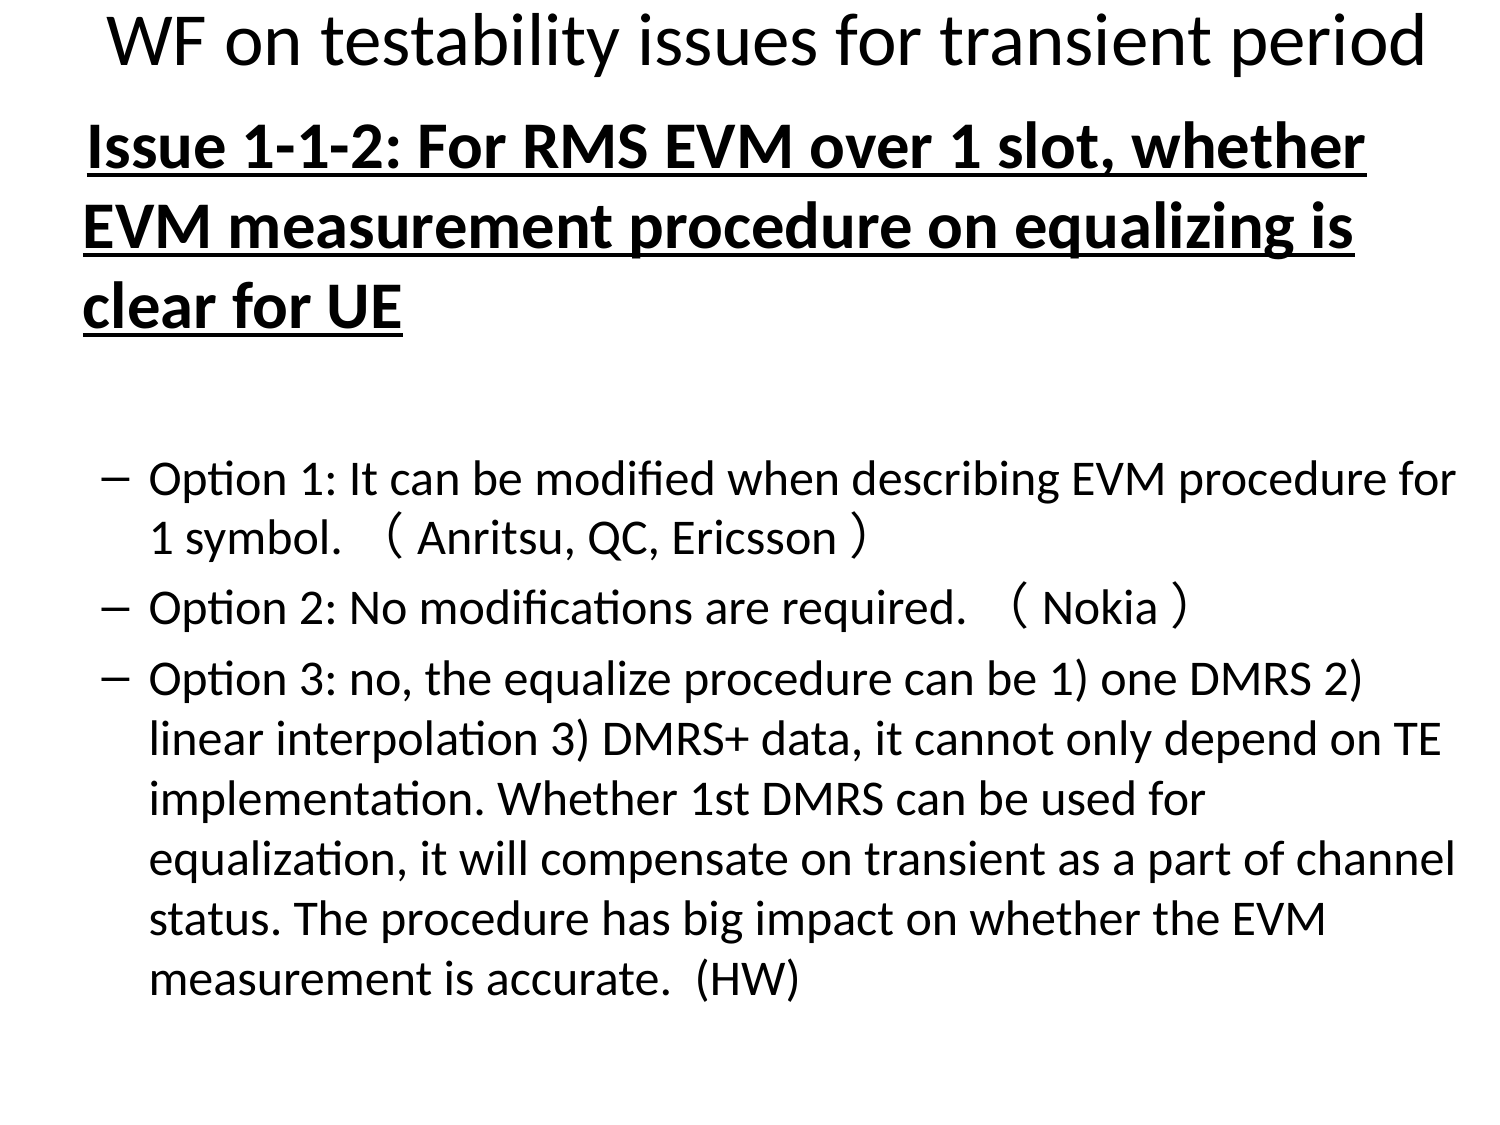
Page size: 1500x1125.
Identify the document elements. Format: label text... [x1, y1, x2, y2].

title WF on testability issues for transient period [0, 0, 1500, 129]
list Issue 1-1-2: For RMS EVM over 1 slot, whether EVM measurement procedure on equalizing is clear for UE Option 1: It can be modified when describing EVM procedure for 1 symbol.（Anritsu, QC, Ericsson） Option 2: No modifications are required.（Nokia） Option 3: no, the equalize procedure can be 1) one DMRS 2) linear interpolation 3) DMRS+ data, it cannot only depend on TE implementation. Whether 1st DMRS can be used for equalization, it will compensate on transient as a part of channel status. The procedure has big impact on whether the EVM measurement is accurate. (HW) [11, 94, 1477, 926]
